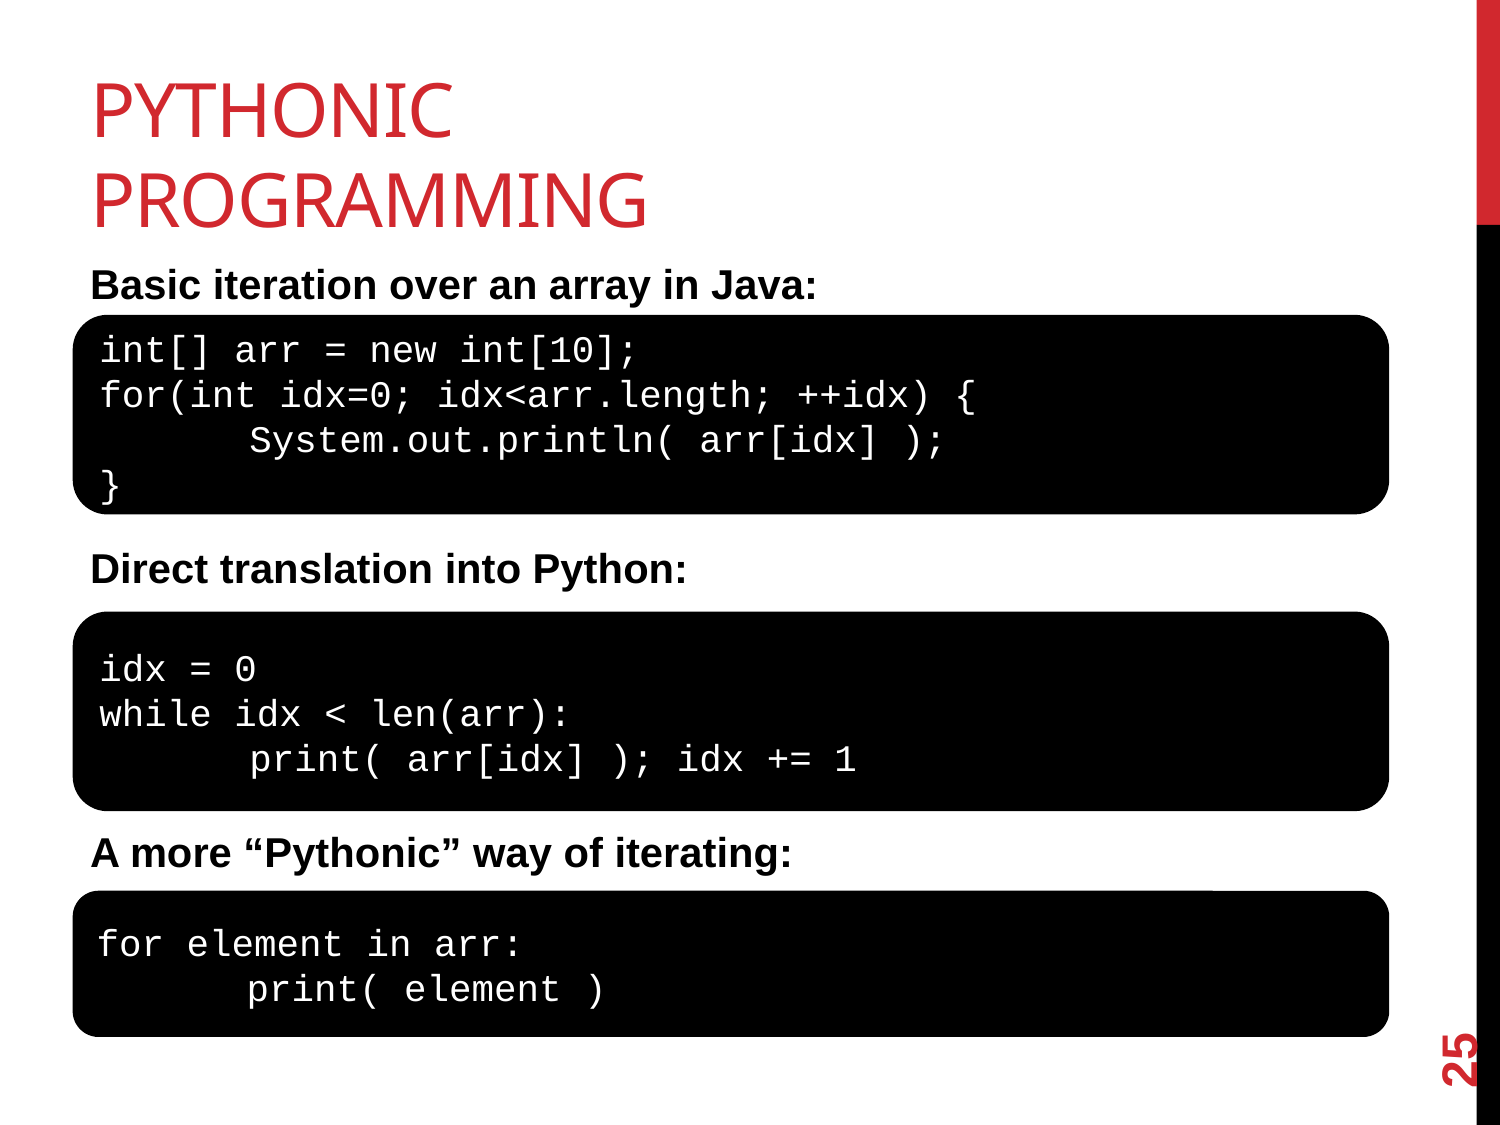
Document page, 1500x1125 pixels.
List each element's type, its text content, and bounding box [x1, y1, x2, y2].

list Basic iteration over an array in Java: Direct translation into Python: A more “Pythonic” way of iterating: [75, 250, 1325, 334]
text_box for element in arr: print( element ) [72, 890, 1390, 1037]
title Pythonic Programming [75, 25, 1025, 250]
slide_number 25 [1427, 887, 1488, 1104]
list Basic iteration over an array in Java: Direct translation into Python: A more “Pythonic” way of iterating: [75, 792, 1325, 904]
text_box int[] arr = new int[10]; for(int idx=0; idx<arr.length; ++idx) { System.out.println( arr[idx] ); } [72, 314, 1390, 515]
list Basic iteration over an array in Java: Direct translation into Python: A more “Pythonic” way of iterating: [75, 495, 1325, 631]
text_box idx = 0 while idx < len(arr): print( arr[idx] ); idx += 1 [72, 611, 1390, 812]
